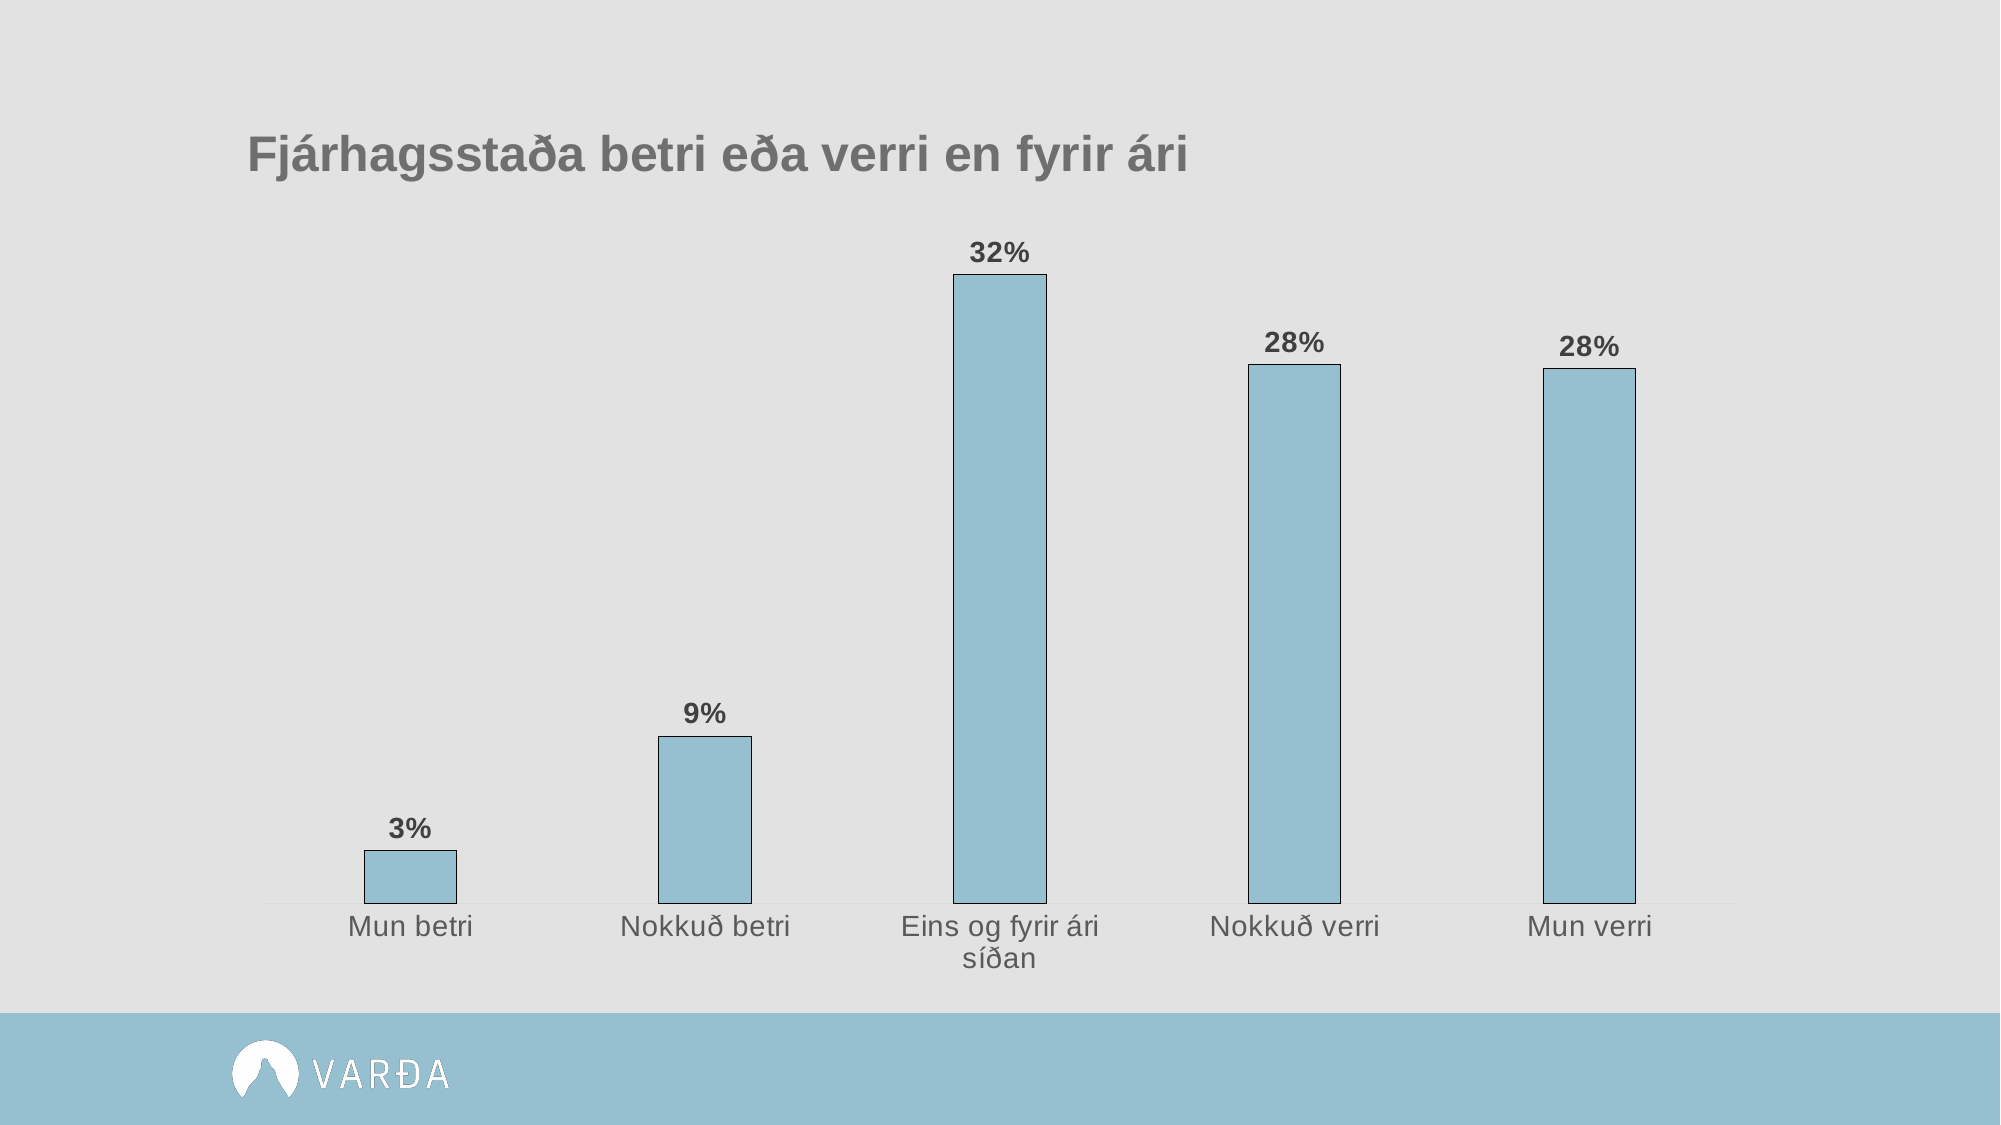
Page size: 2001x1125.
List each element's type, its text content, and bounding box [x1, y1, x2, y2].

title Fjárhagsstaða betri eða verri en fyrir ári [232, 104, 1768, 206]
chart [232, 206, 1768, 991]
picture [232, 1040, 449, 1098]
